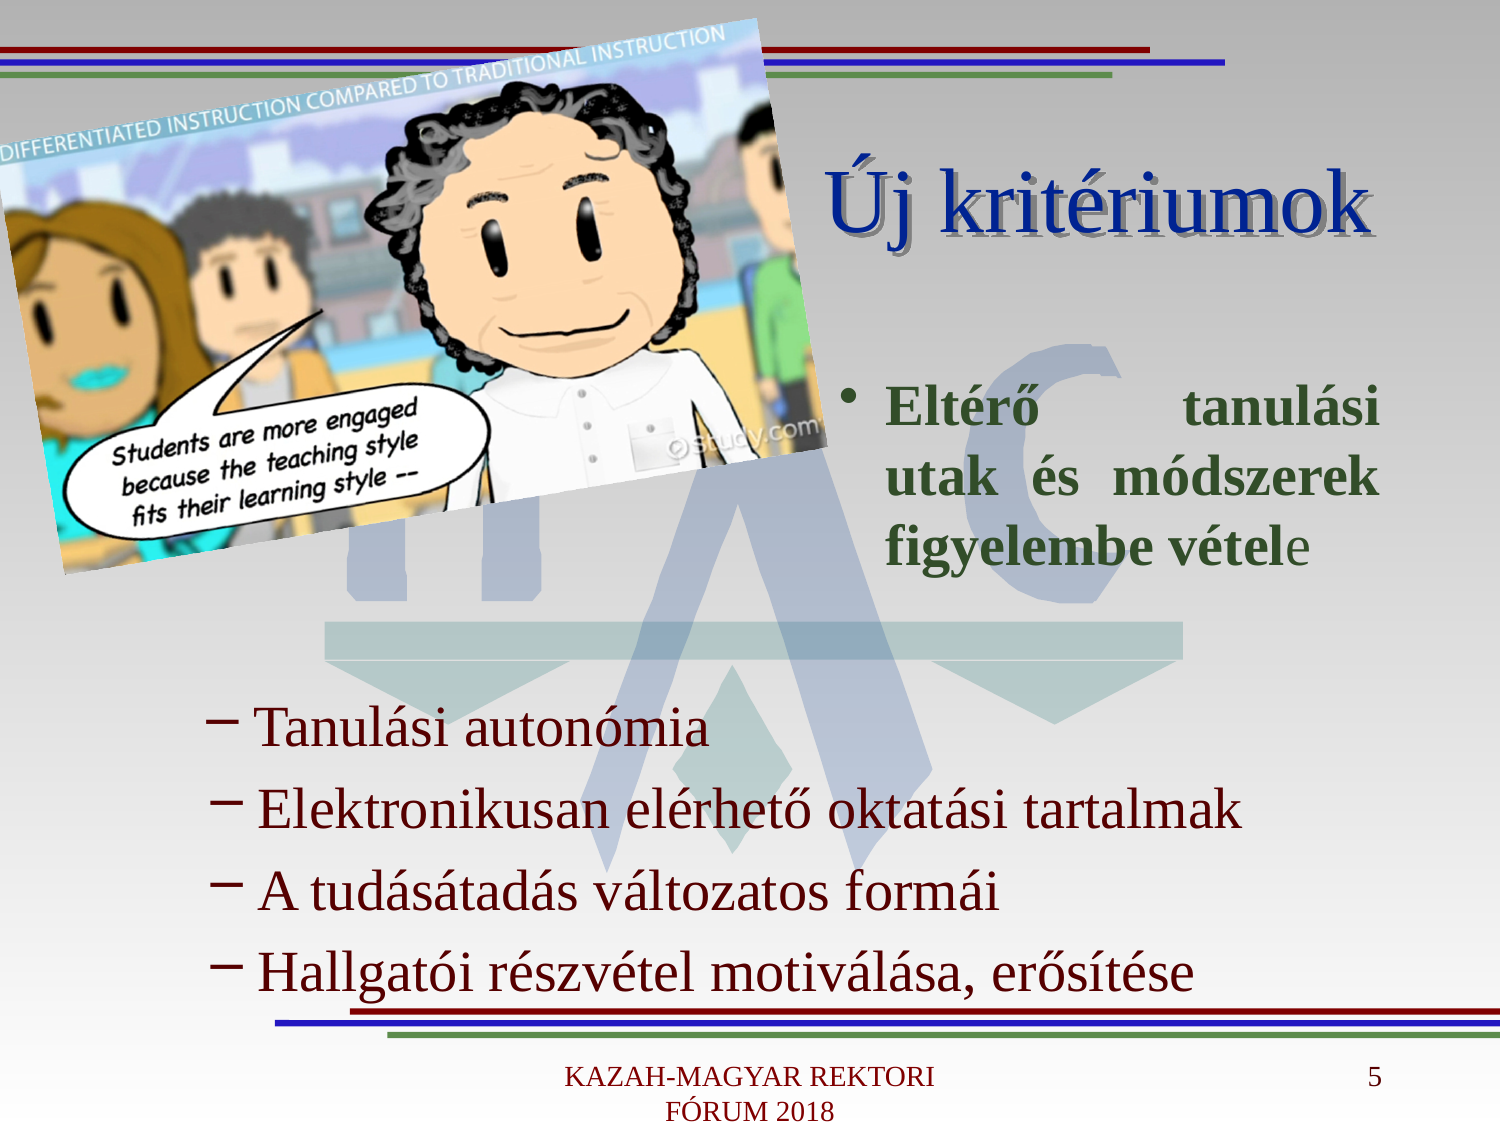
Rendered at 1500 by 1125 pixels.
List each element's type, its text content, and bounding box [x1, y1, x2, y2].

list Eltérő tanulási utak és módszerek figyelembe vétele Tanulási autonómia Elektronikusan elérhető oktatási tartalmak A tudásátadás változatos formái Hallgatói részvétel motiválása, erősítése [120, 359, 1396, 1035]
footer KAZAH-MAGYAR REKTORI FÓRUM 2018 [512, 1050, 988, 1125]
picture [0, 18, 812, 574]
title Új kritériumok [797, 101, 1388, 290]
slide_number 5 [1084, 1050, 1398, 1125]
